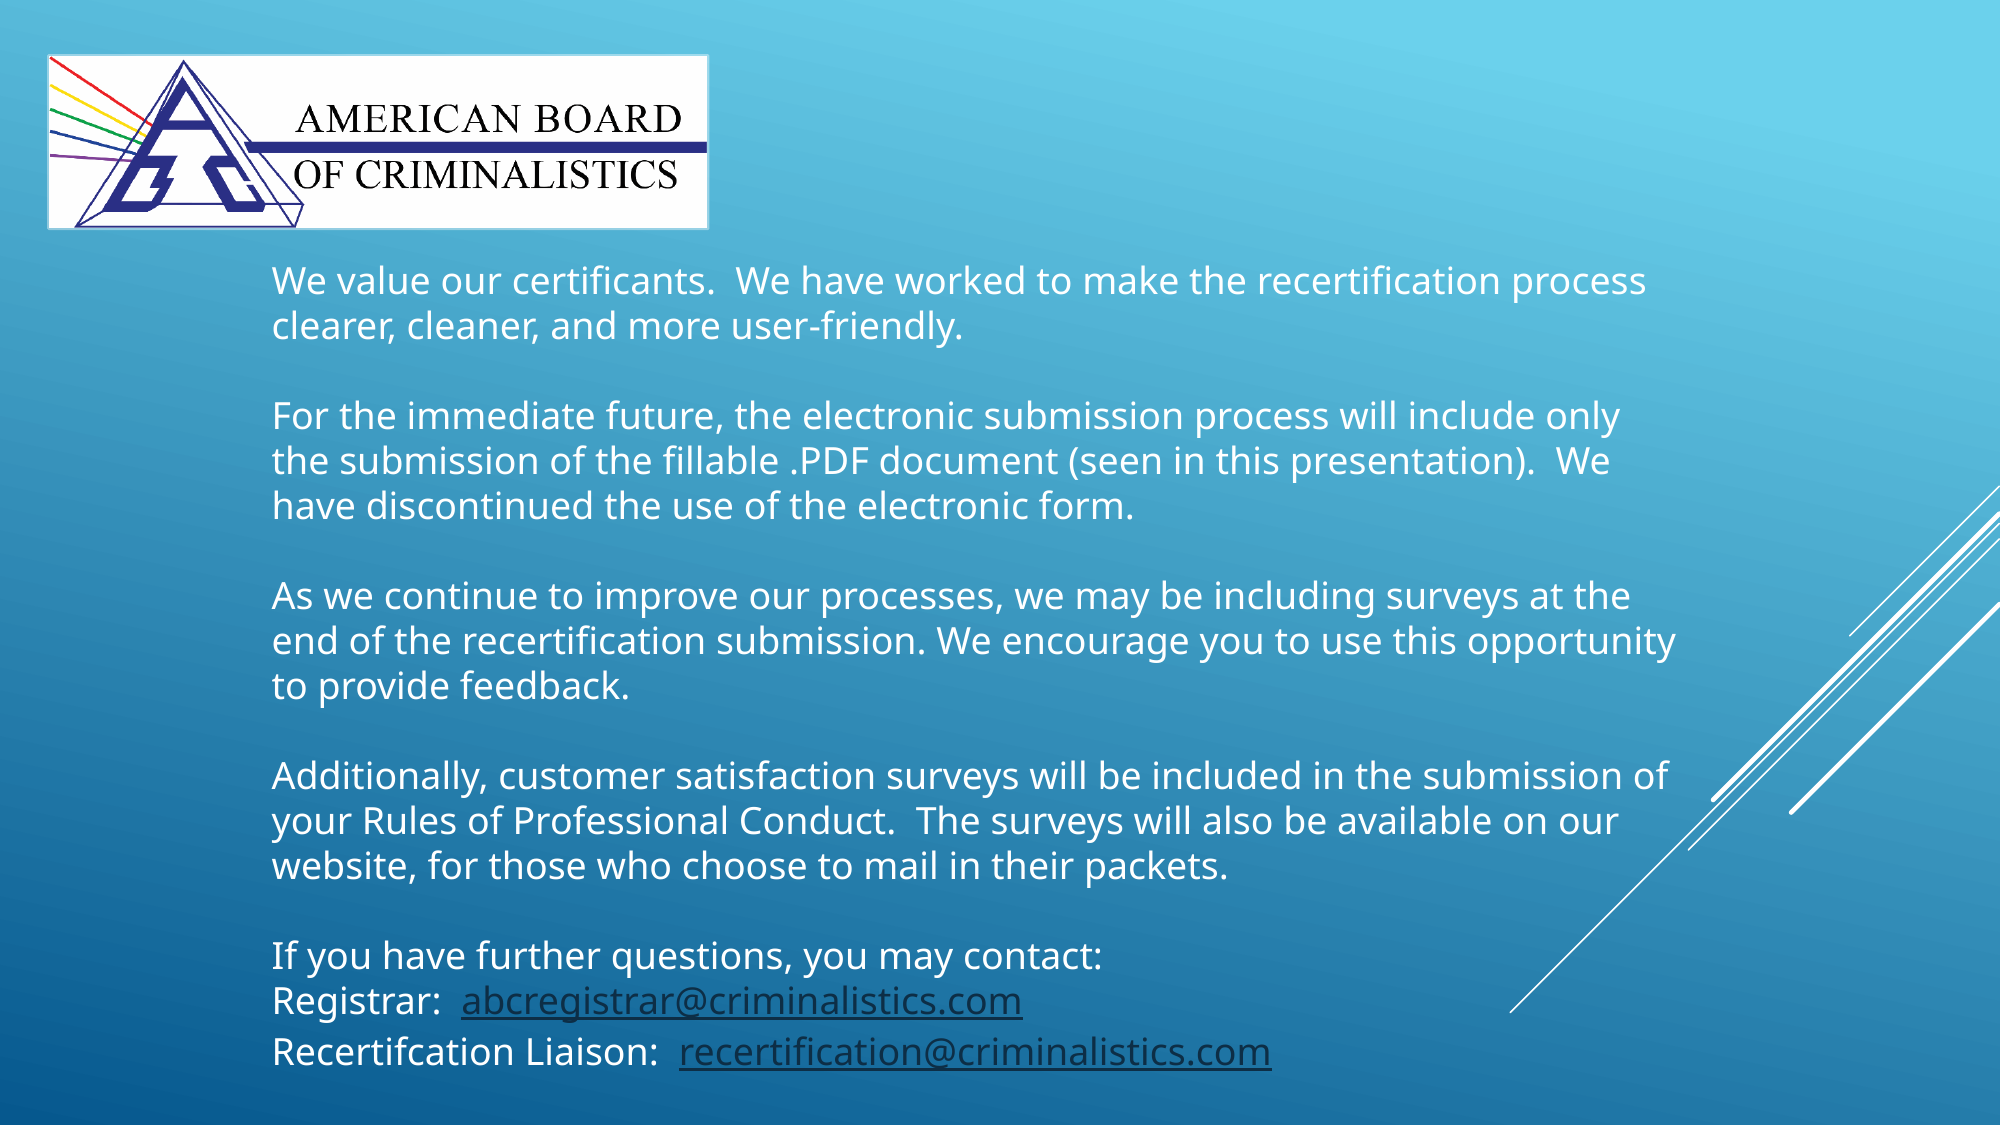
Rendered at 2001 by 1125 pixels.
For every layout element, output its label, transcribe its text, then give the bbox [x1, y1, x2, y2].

text_box [0, 0, 2000, 1125]
picture [49, 56, 707, 228]
text_box We value our certificants. We have worked to make the recertification process clearer, cleaner, and more user-friendly. For the immediate future, the electronic submission process will include only the submission of the fillable .PDF document (seen in this presentation). We have discontinued the use of the electronic form. As we continue to improve our processes, we may be including surveys at the end of the recertification submission. We encourage you to use this opportunity to provide feedback. Additionally, customer satisfaction surveys will be included in the submission of your Rules of Professional Conduct. The surveys will also be available on our website, for those who choose to mail in their packets. If you have further questions, you may contact: Registrar: abcregistrar@criminalistics.com Recertifcation Liaison: recertification@criminalistics.com [256, 249, 1701, 1125]
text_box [1510, 485, 2000, 1013]
